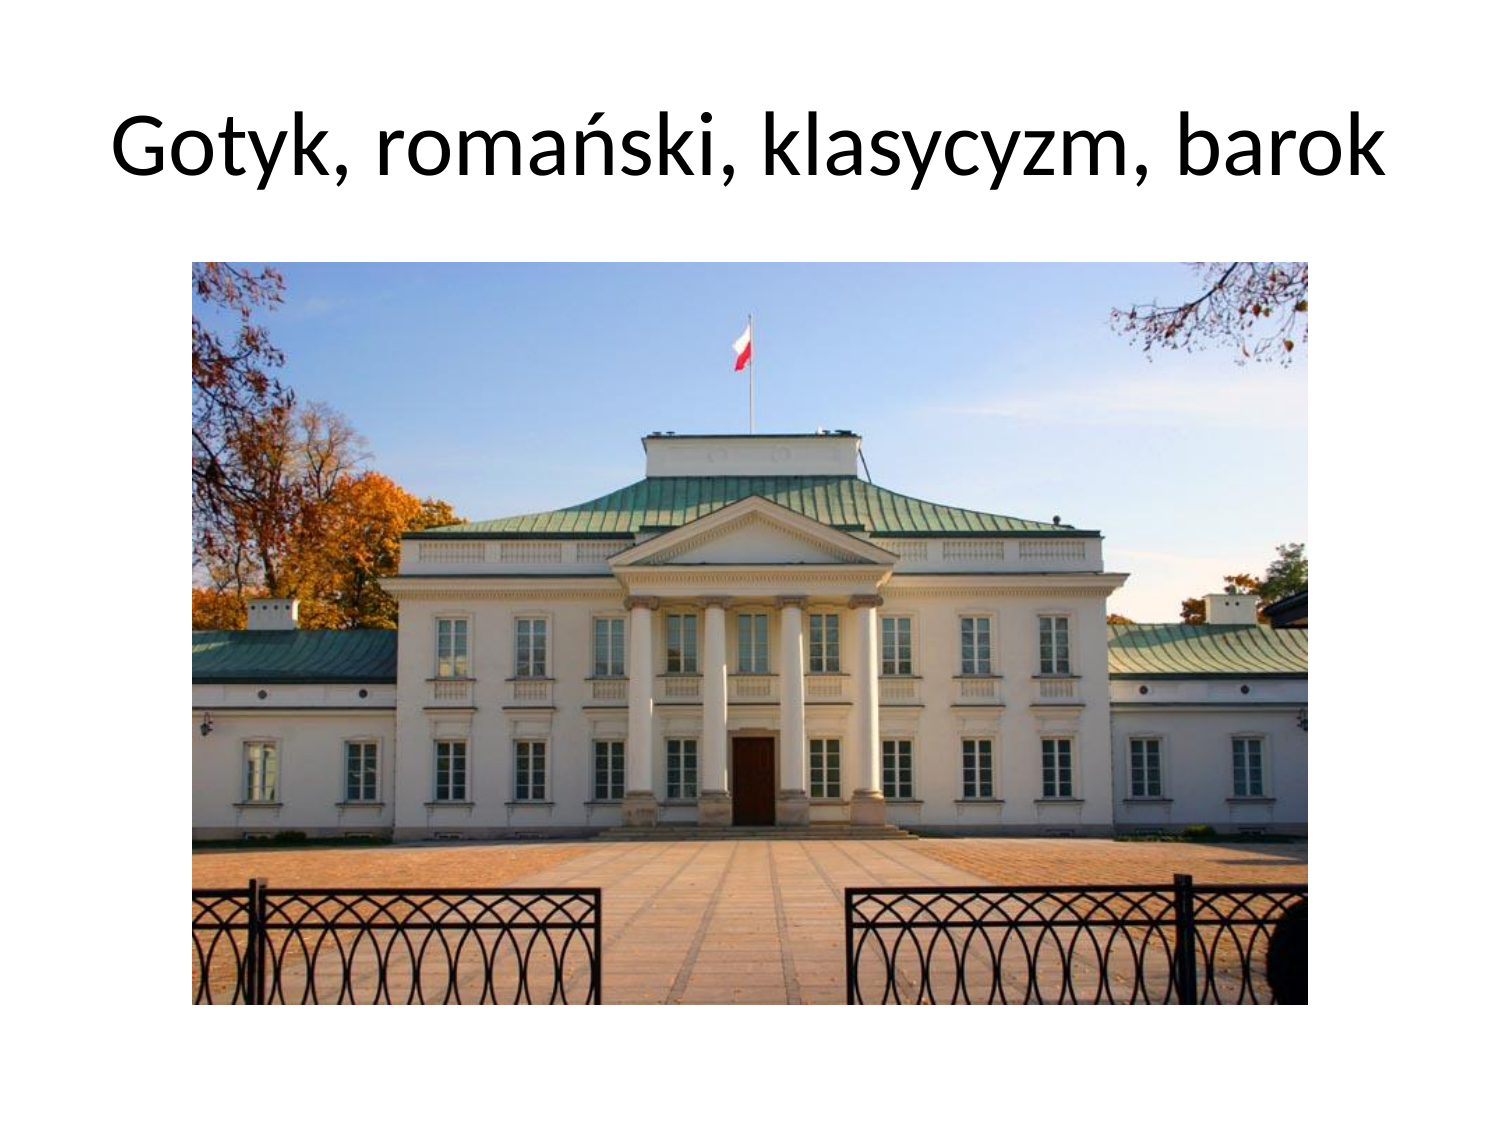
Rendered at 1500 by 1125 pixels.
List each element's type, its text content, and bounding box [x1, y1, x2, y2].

title Gotyk, romański, klasycyzm, barok [75, 45, 1425, 233]
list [192, 262, 1308, 1006]
